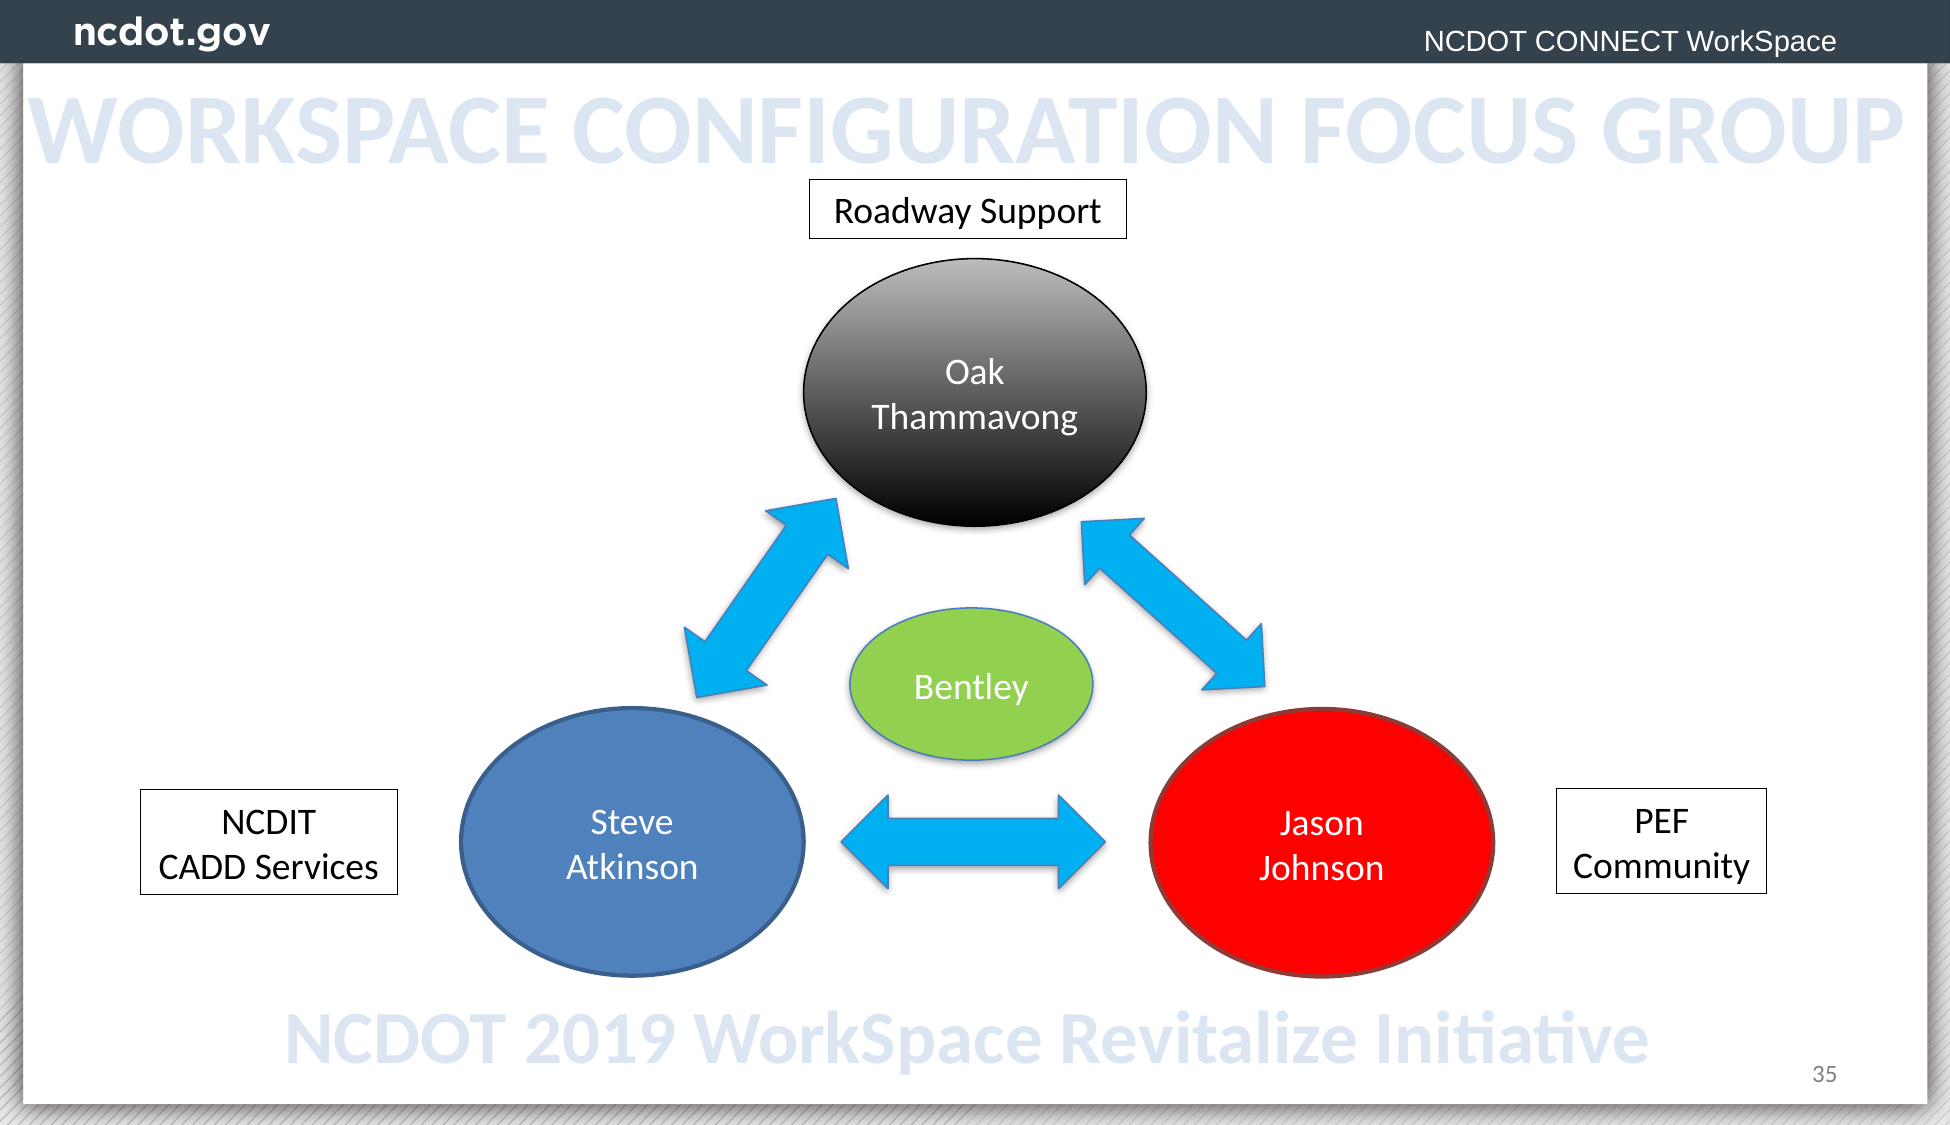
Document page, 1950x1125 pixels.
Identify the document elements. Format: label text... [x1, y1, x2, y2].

picture [0, 0, 1950, 1125]
text_box [1080, 517, 1266, 691]
text_box Roadway Support [809, 192, 1127, 239]
text_box Steve Atkinson [458, 705, 806, 978]
text_box NCDIT CADD Services [140, 789, 398, 895]
text_box Bentley [849, 607, 1094, 761]
text_box NCDOT 2019 WorkSpace Revitalize Initiative [269, 981, 1667, 1087]
list NCDOT CONNECT WorkSpace [1031, 14, 1853, 56]
text_box [683, 497, 850, 699]
slide_number 35 [1397, 1042, 1853, 1103]
text_box WORKSPACE CONFIGURATION FOCUS GROUP [12, 56, 1923, 192]
text_box PEF Community [1556, 788, 1767, 894]
text_box Oak Thammavong [802, 257, 1148, 528]
text_box [840, 794, 1106, 890]
text_box Jason Johnson [1148, 706, 1496, 979]
